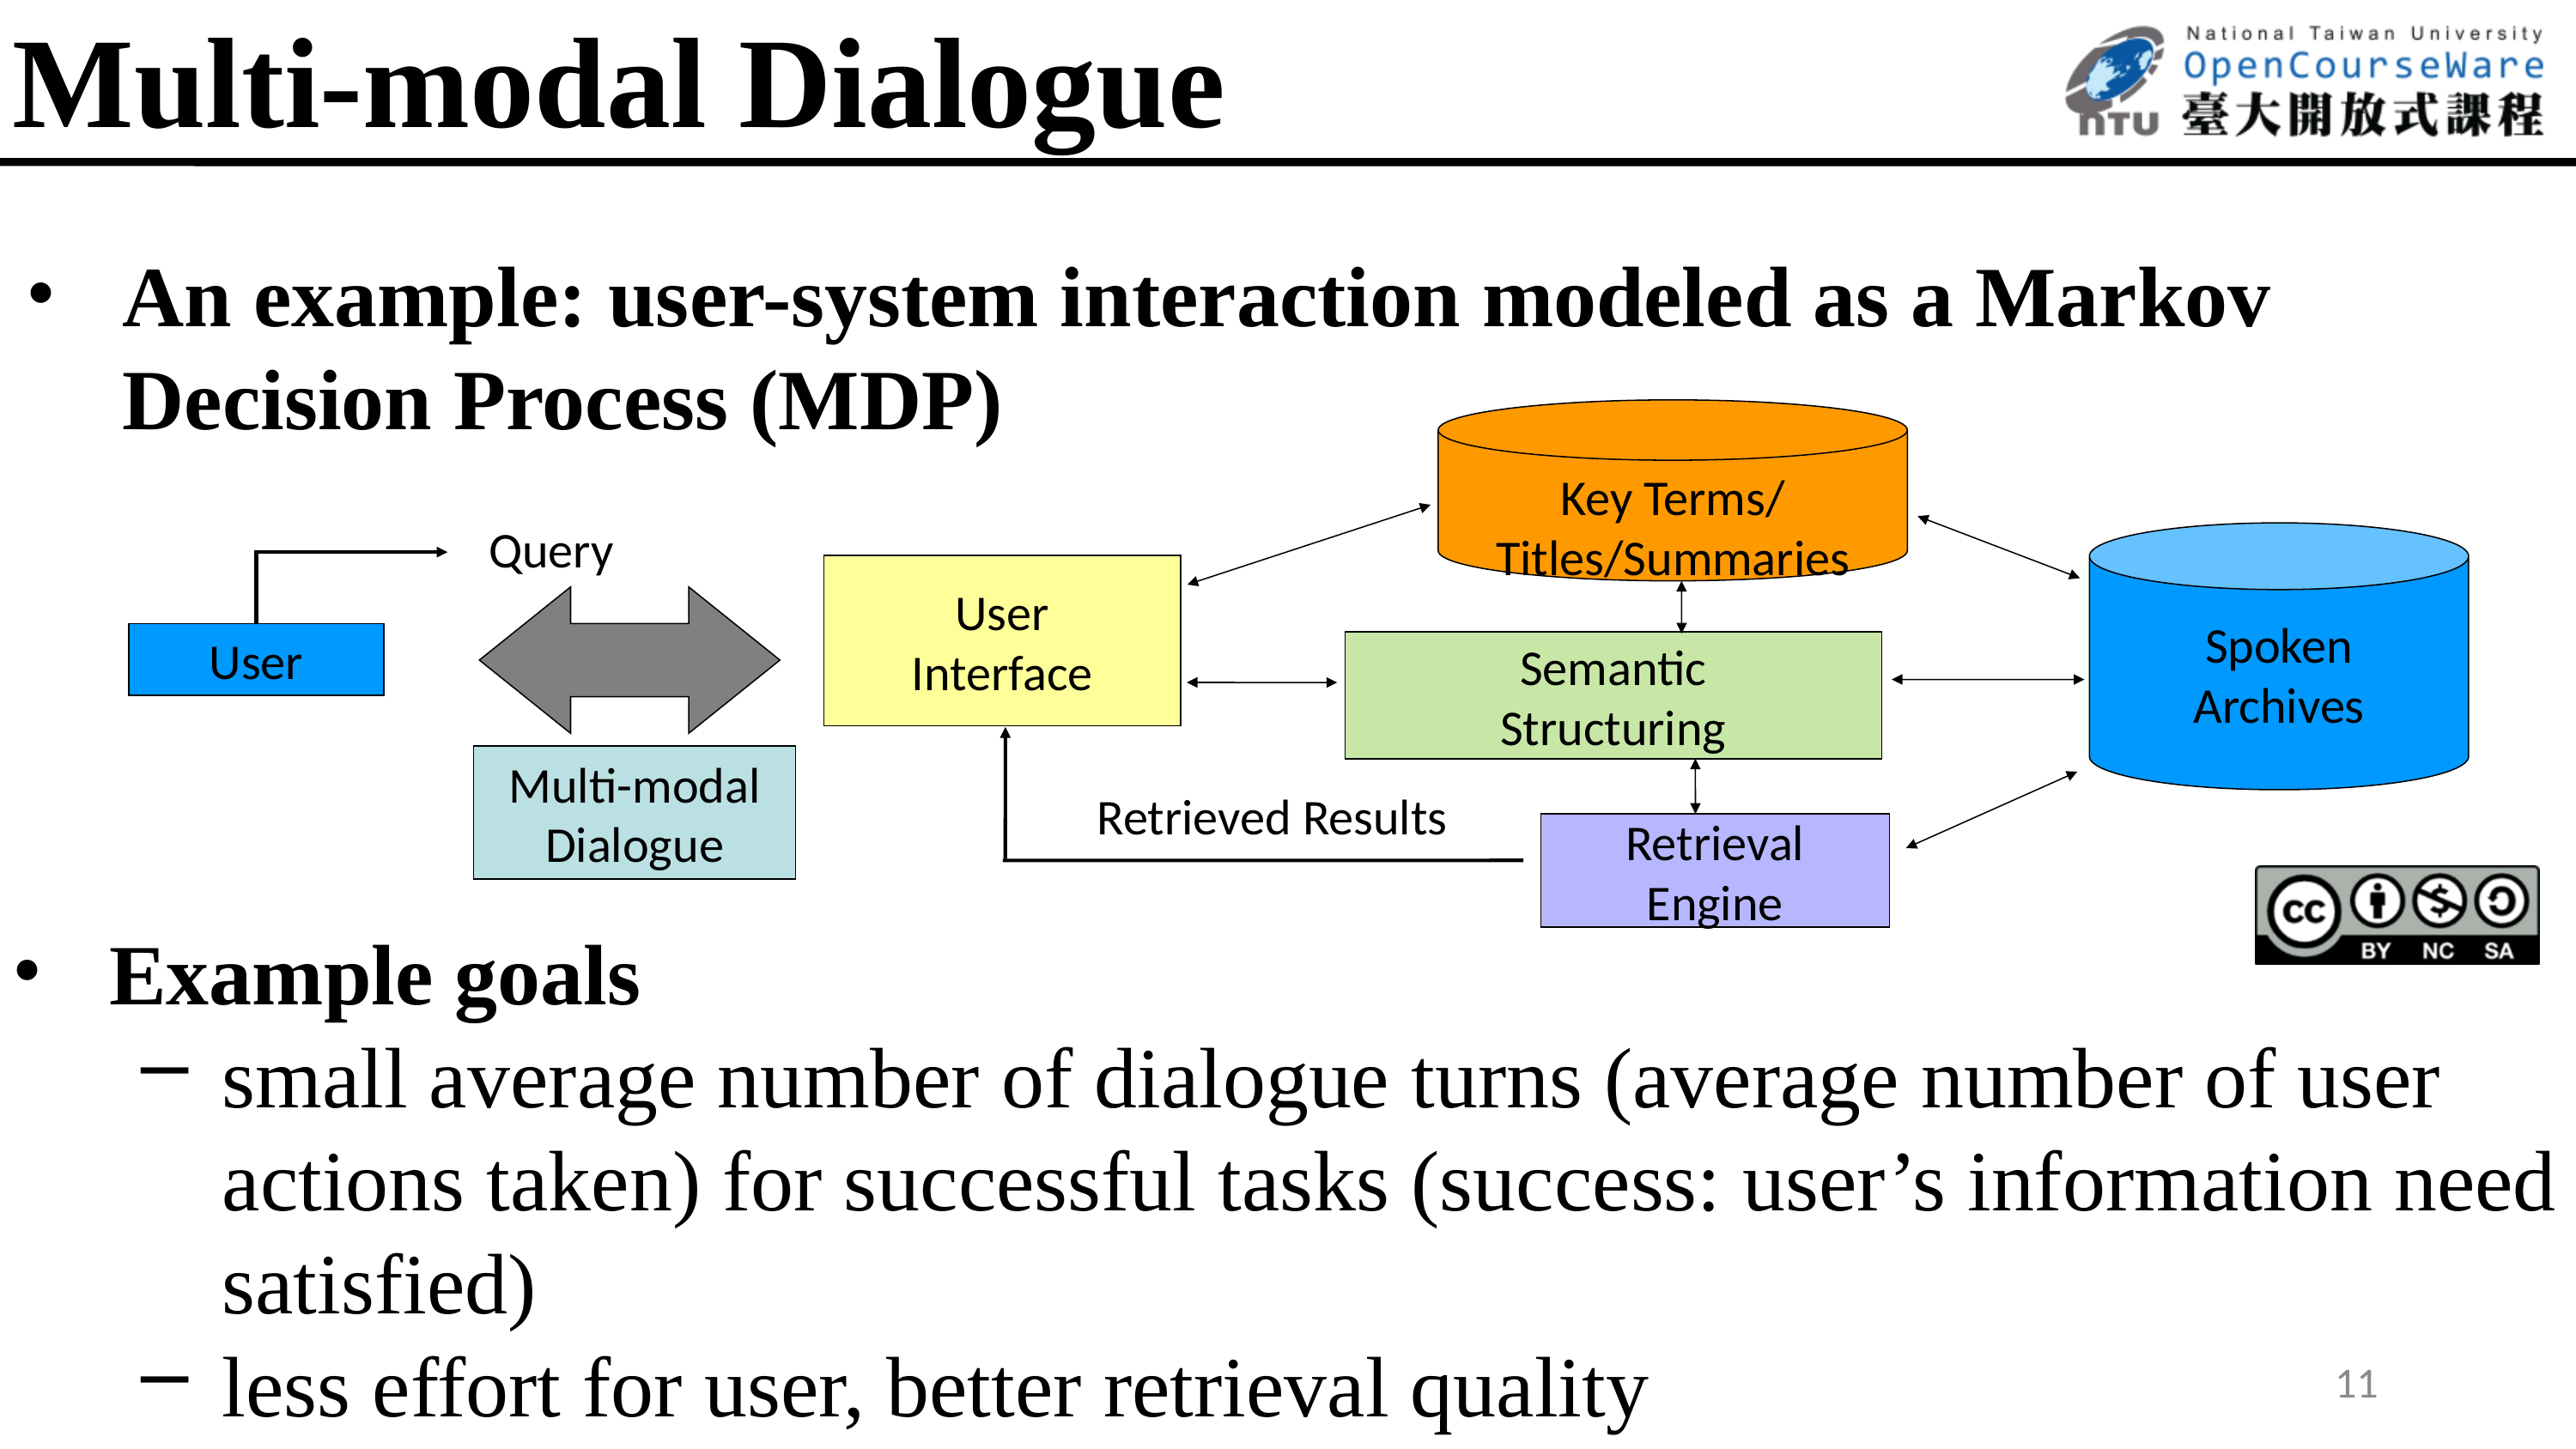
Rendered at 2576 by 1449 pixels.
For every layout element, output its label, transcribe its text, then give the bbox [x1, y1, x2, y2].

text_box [128, 399, 2470, 928]
text_box Multi-modal Dialogue [0, 0, 2573, 153]
list An example: user-system interaction modeled as a Markov Decision Process (MDP) [0, 227, 2573, 891]
picture [2255, 865, 2540, 965]
picture [2037, 6, 2576, 157]
text_box 11 [2322, 1348, 2439, 1426]
text_box Example goals small average number of dialogue turns (average number of user actions taken) for successful tasks (success: user’s information need satisfied) less effort for user, better retrieval quality [0, 891, 2576, 1440]
